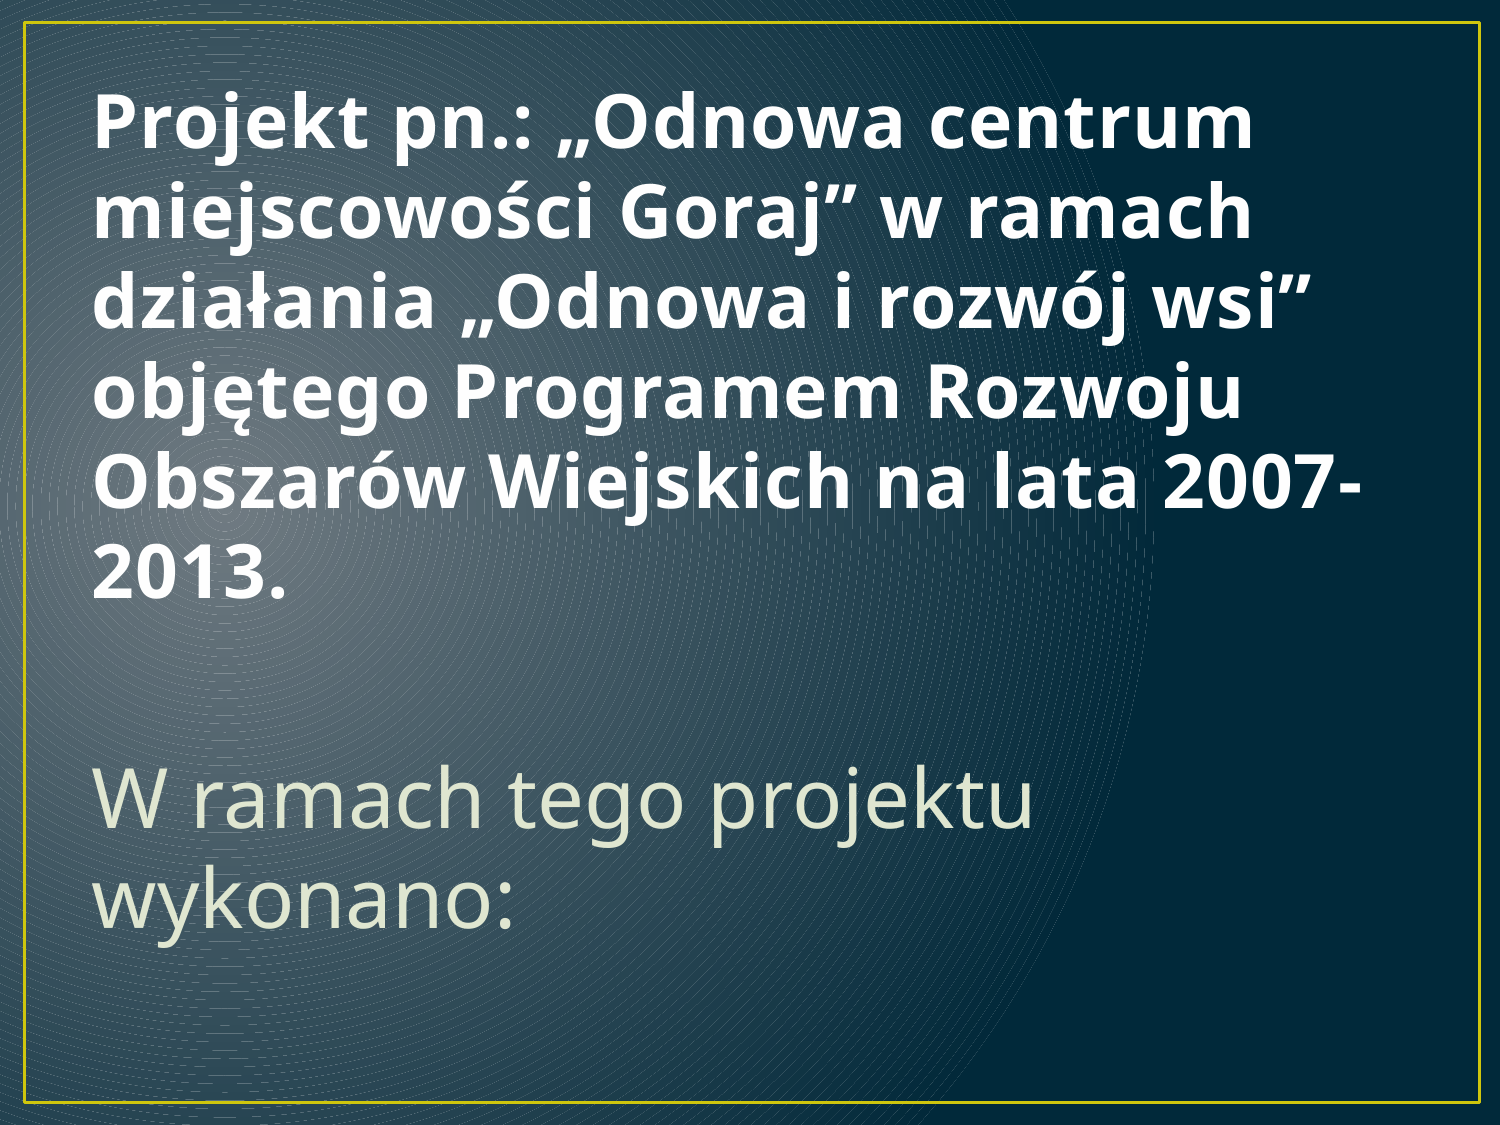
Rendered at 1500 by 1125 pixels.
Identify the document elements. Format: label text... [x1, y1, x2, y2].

title Projekt pn.: „Odnowa centrum miejscowości Goraj” w ramach działania „Odnowa i rozwój wsi” objętego Programem Rozwoju Obszarów Wiejskich na lata 2007-2013. [76, 54, 1427, 621]
list W ramach tego projektu wykonano: [76, 621, 1427, 1024]
